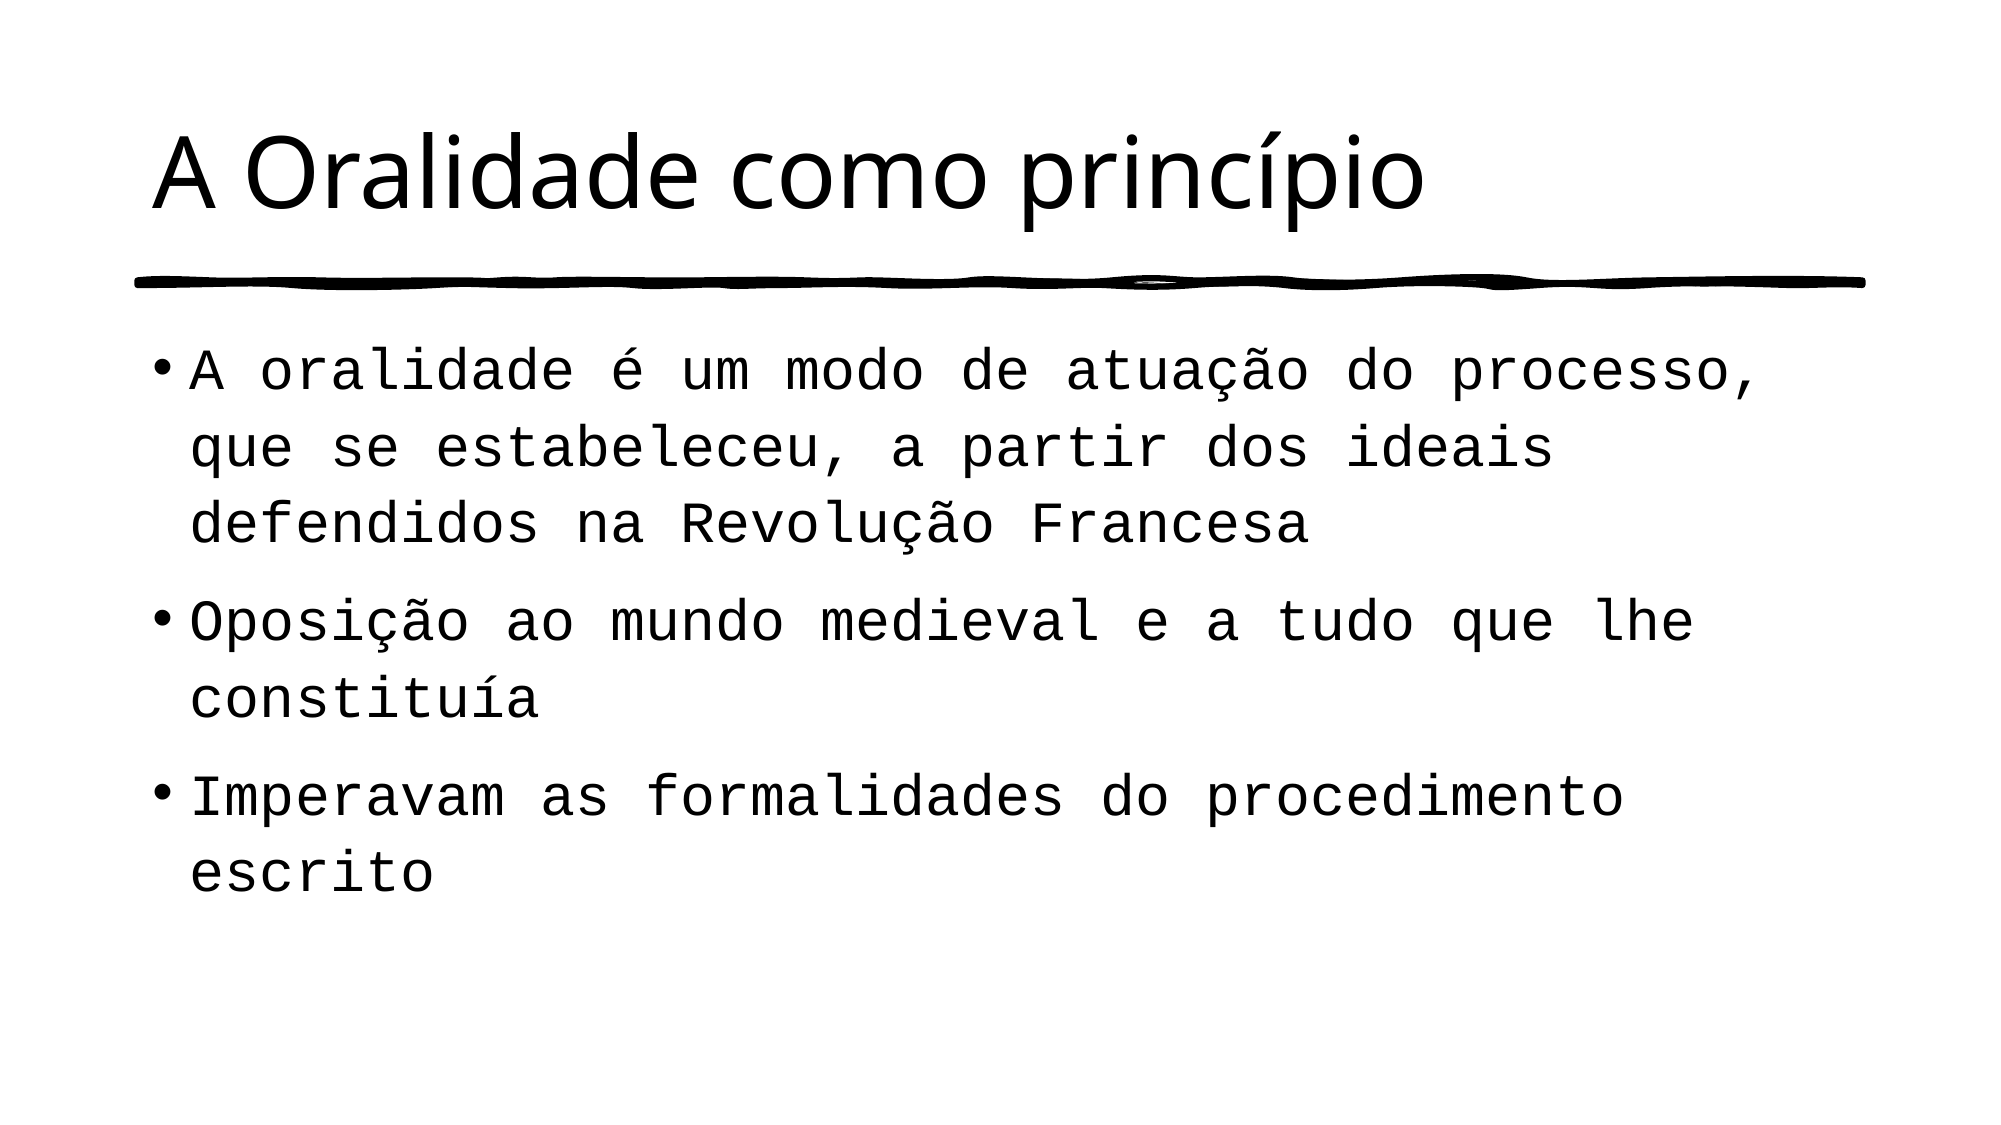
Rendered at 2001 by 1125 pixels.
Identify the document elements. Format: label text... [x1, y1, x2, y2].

title A Oralidade como princípio [137, 59, 1863, 278]
list A oralidade é um modo de atuação do processo, que se estabeleceu, a partir dos ideais defendidos na Revolução Francesa Oposição ao mundo medieval e a tudo que lhe constituía Imperavam as formalidades do procedimento escrito [137, 316, 1863, 1014]
